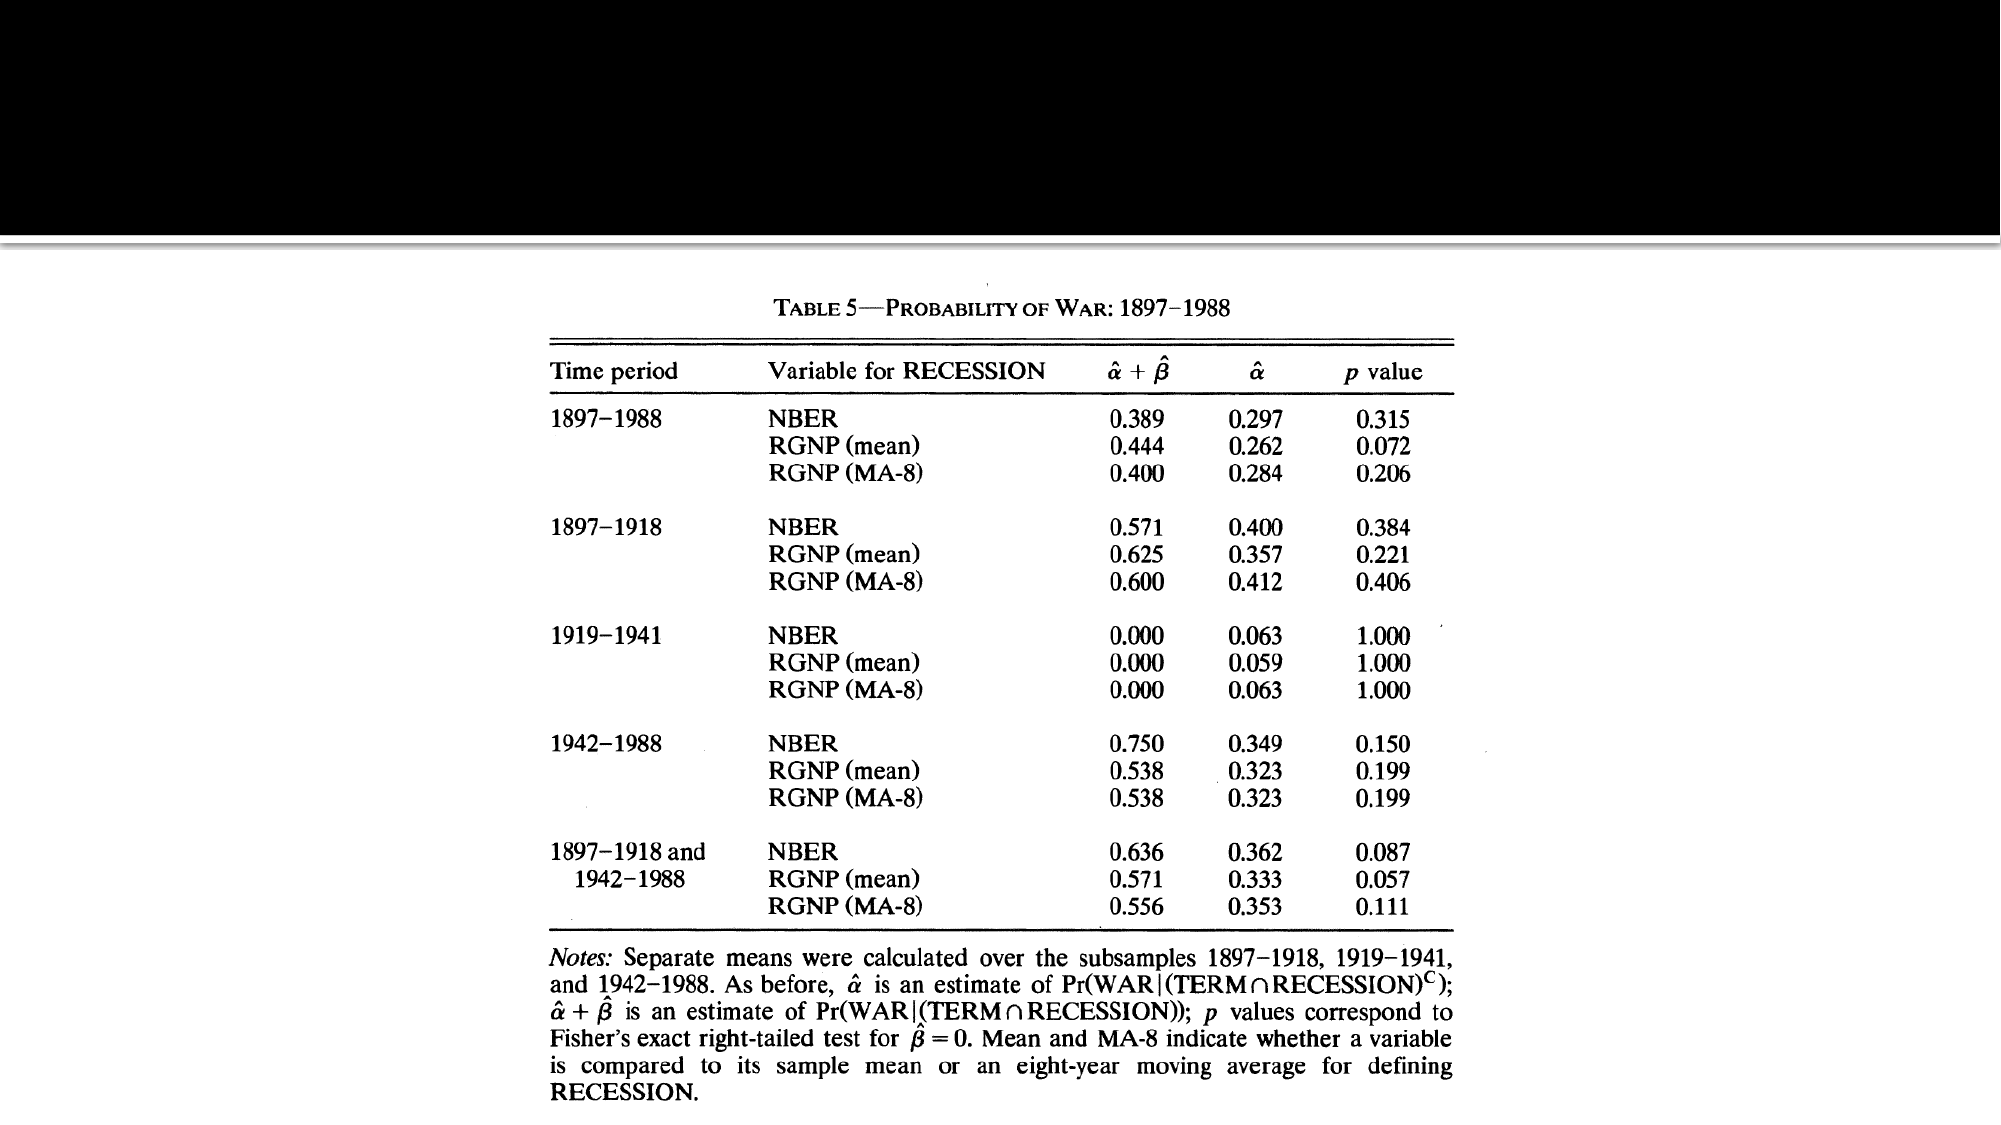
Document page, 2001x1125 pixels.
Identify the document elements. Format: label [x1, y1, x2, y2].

picture [501, 276, 1499, 1125]
